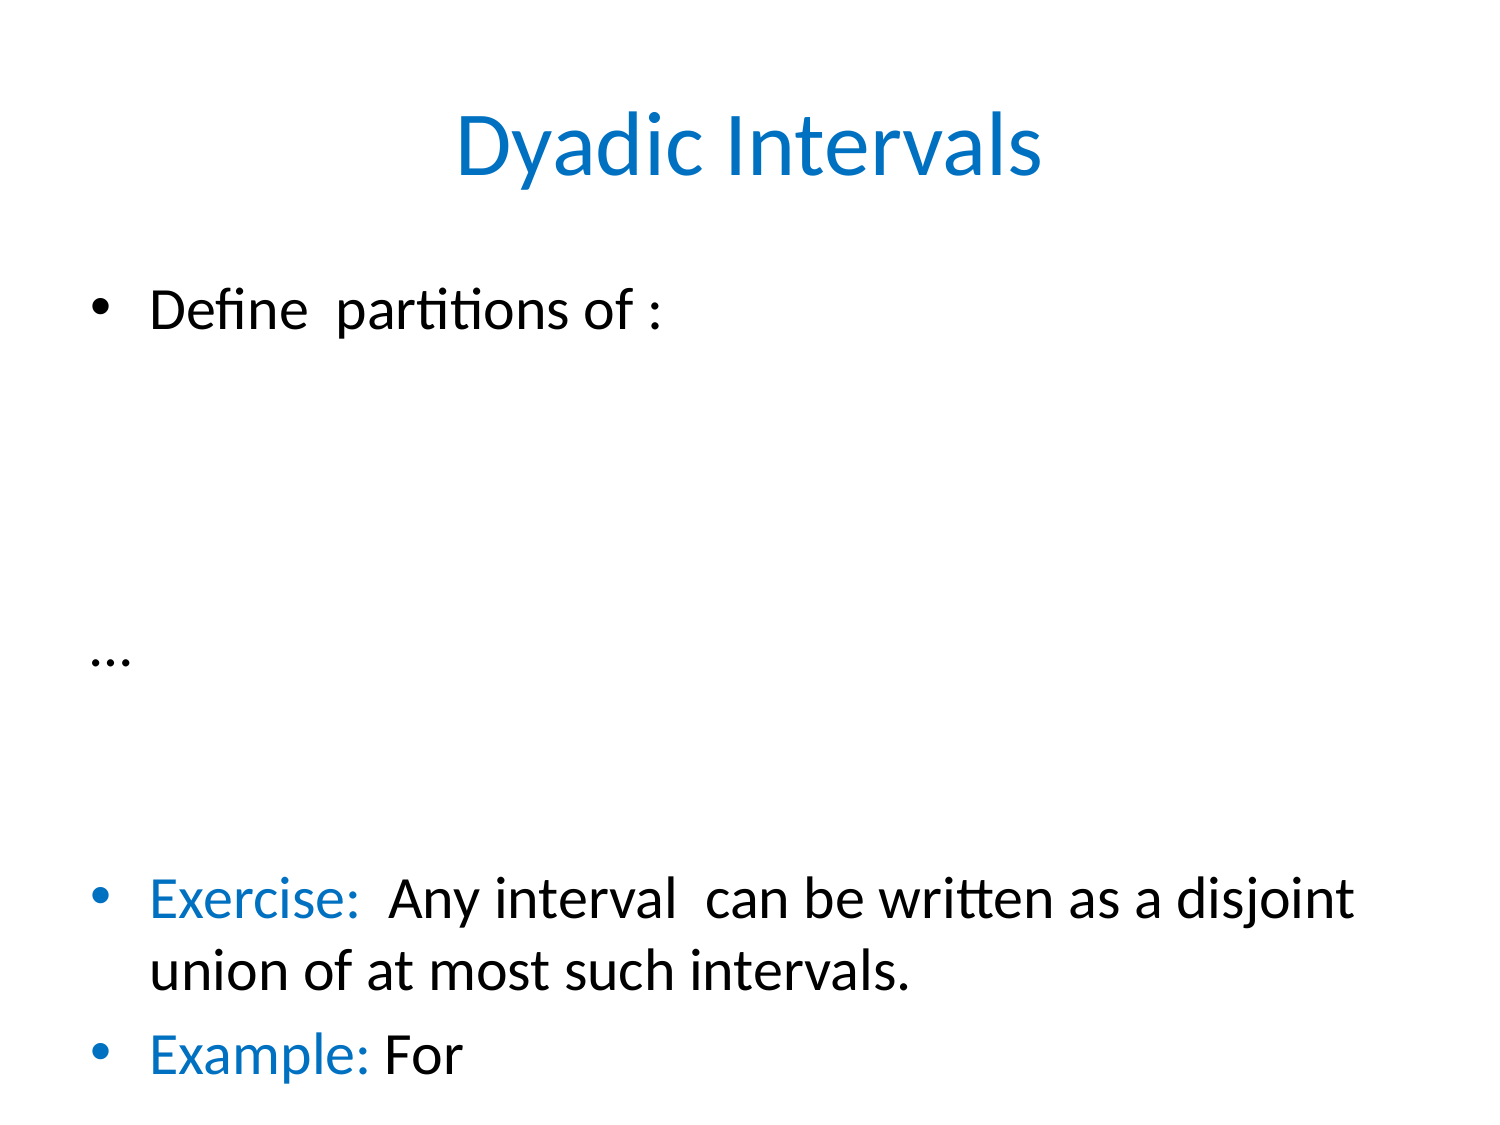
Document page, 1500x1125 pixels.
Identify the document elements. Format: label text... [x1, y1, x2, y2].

title Dyadic Intervals [75, 45, 1425, 233]
